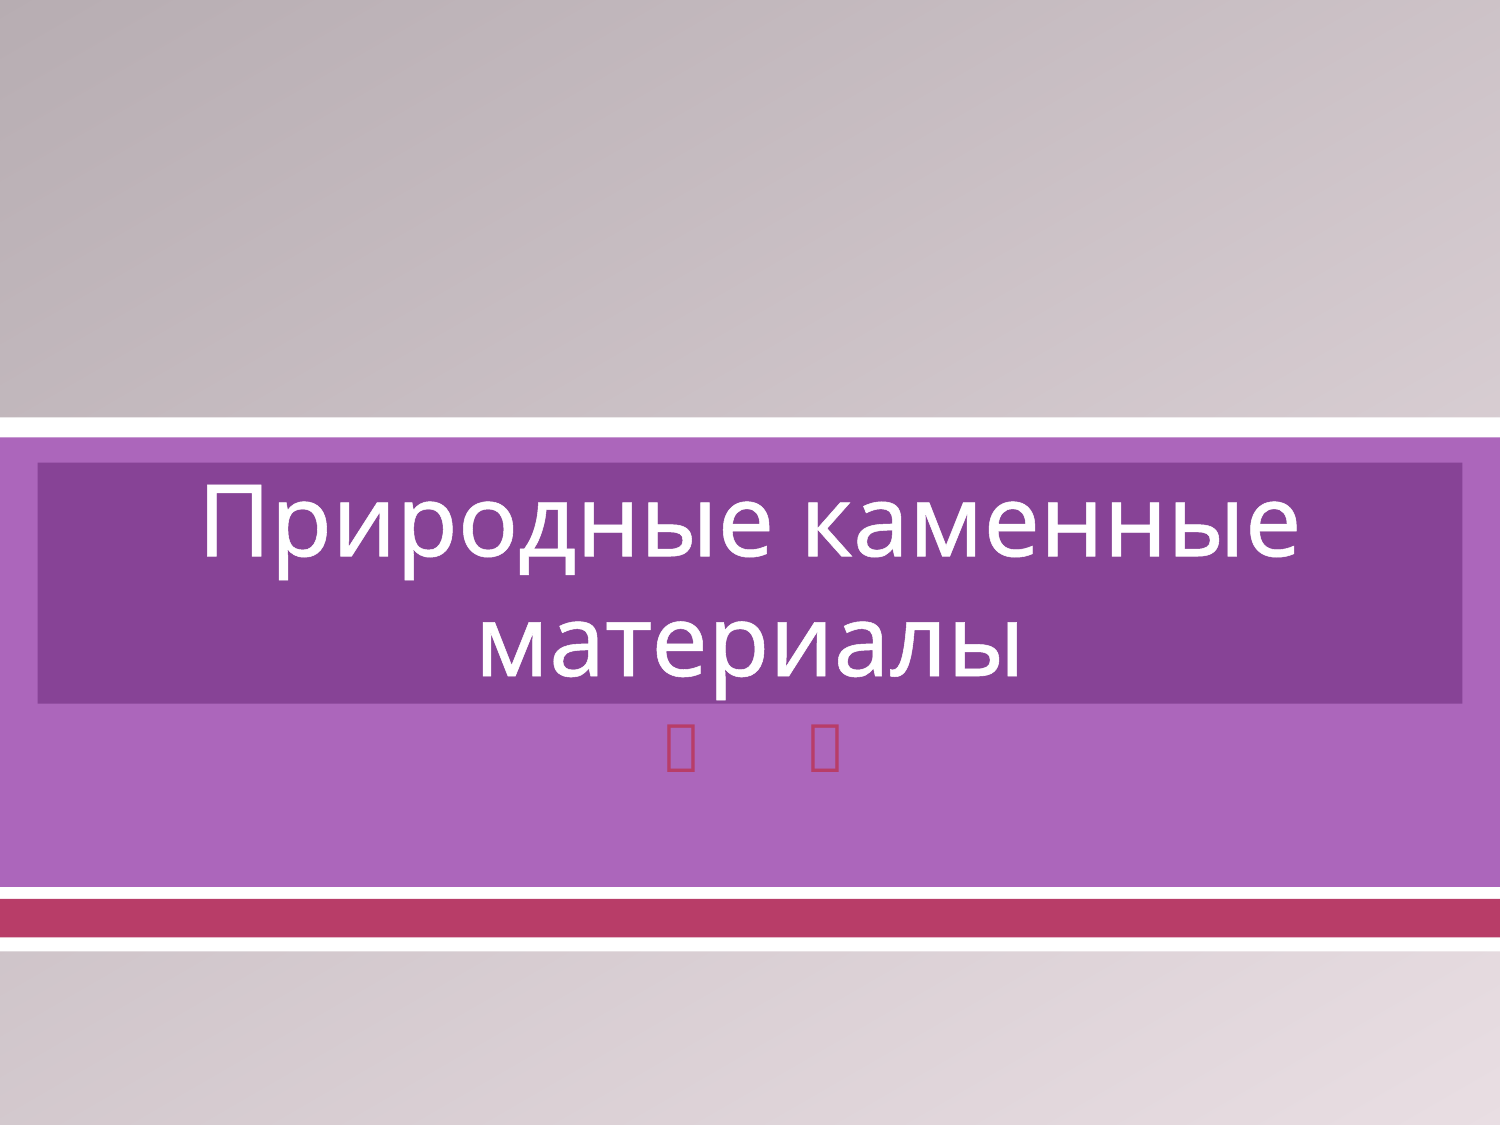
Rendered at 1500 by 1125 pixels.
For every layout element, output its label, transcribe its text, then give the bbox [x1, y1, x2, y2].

title Природные каменные материалы [37, 462, 1463, 704]
